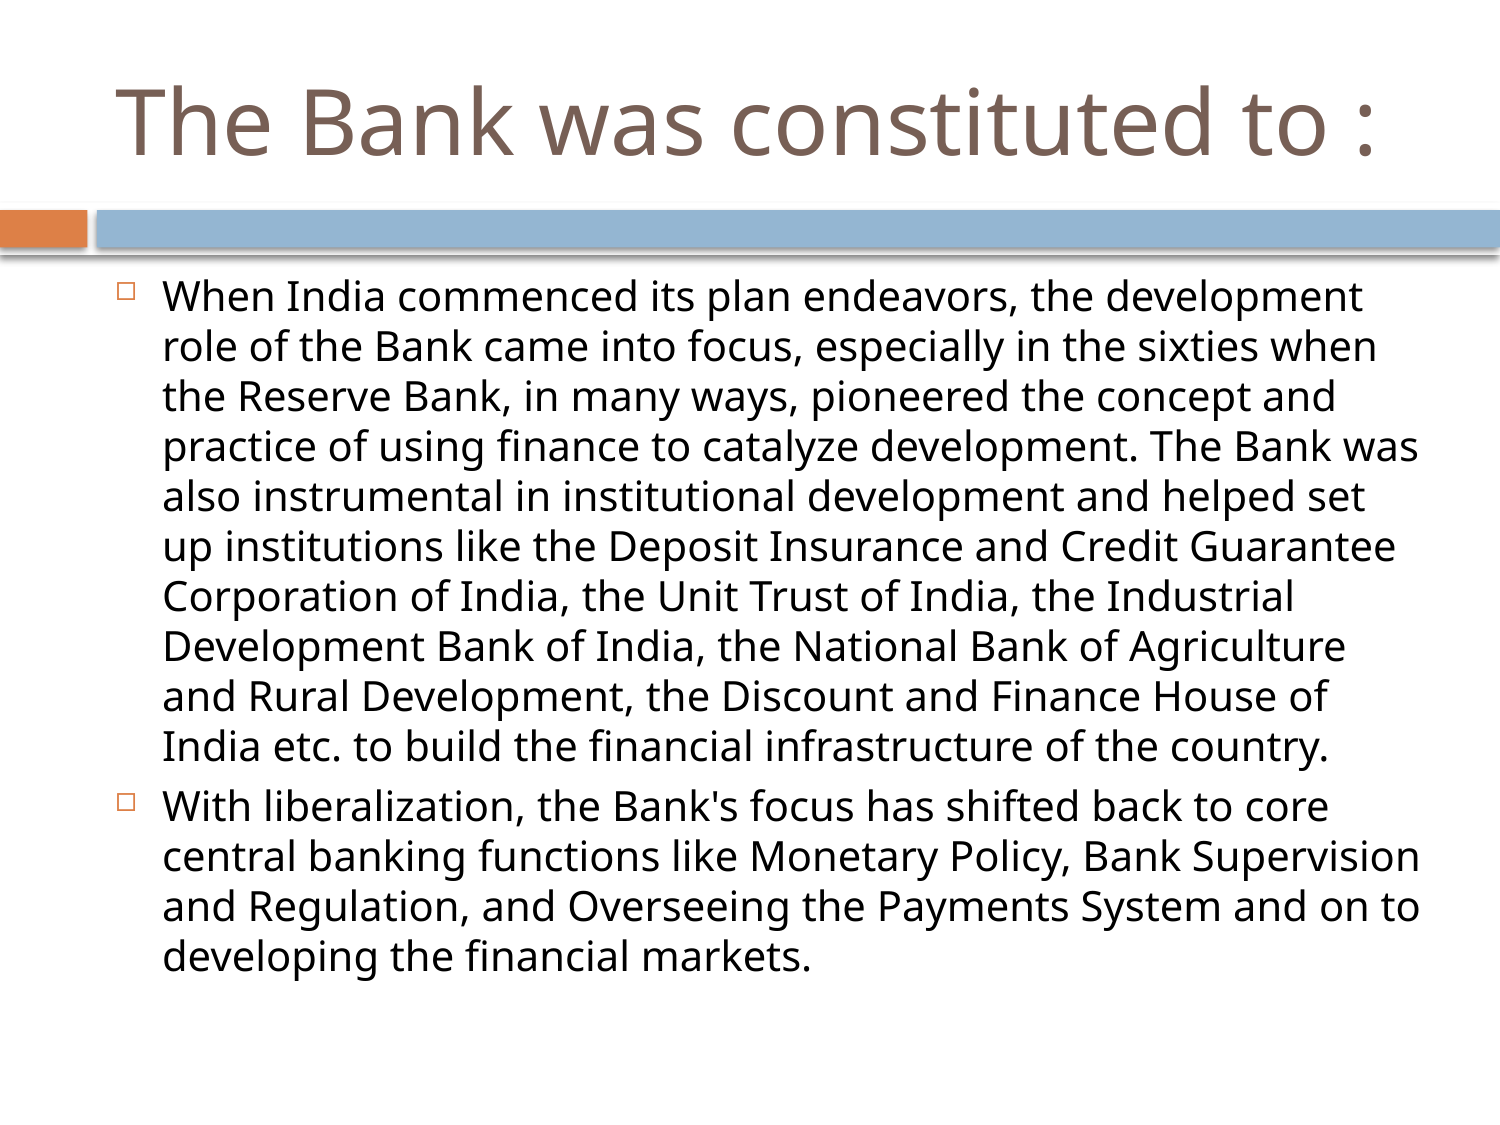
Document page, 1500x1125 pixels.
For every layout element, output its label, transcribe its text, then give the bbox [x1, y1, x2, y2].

list When India commenced its plan endeavors, the development role of the Bank came into focus, especially in the sixties when the Reserve Bank, in many ways, pioneered the concept and practice of using finance to catalyze development. The Bank was also instrumental in institutional development and helped set up institutions like the Deposit Insurance and Credit Guarantee Corporation of India, the Unit Trust of India, the Industrial Development Bank of India, the National Bank of Agriculture and Rural Development, the Discount and Finance House of India etc. to build the financial infrastructure of the country. With liberalization, the Bank's focus has shifted back to core central banking functions like Monetary Policy, Bank Supervision and Regulation, and Overseeing the Payments System and on to developing the financial markets. [100, 262, 1438, 1000]
title The Bank was constituted to : [100, 37, 1438, 200]
